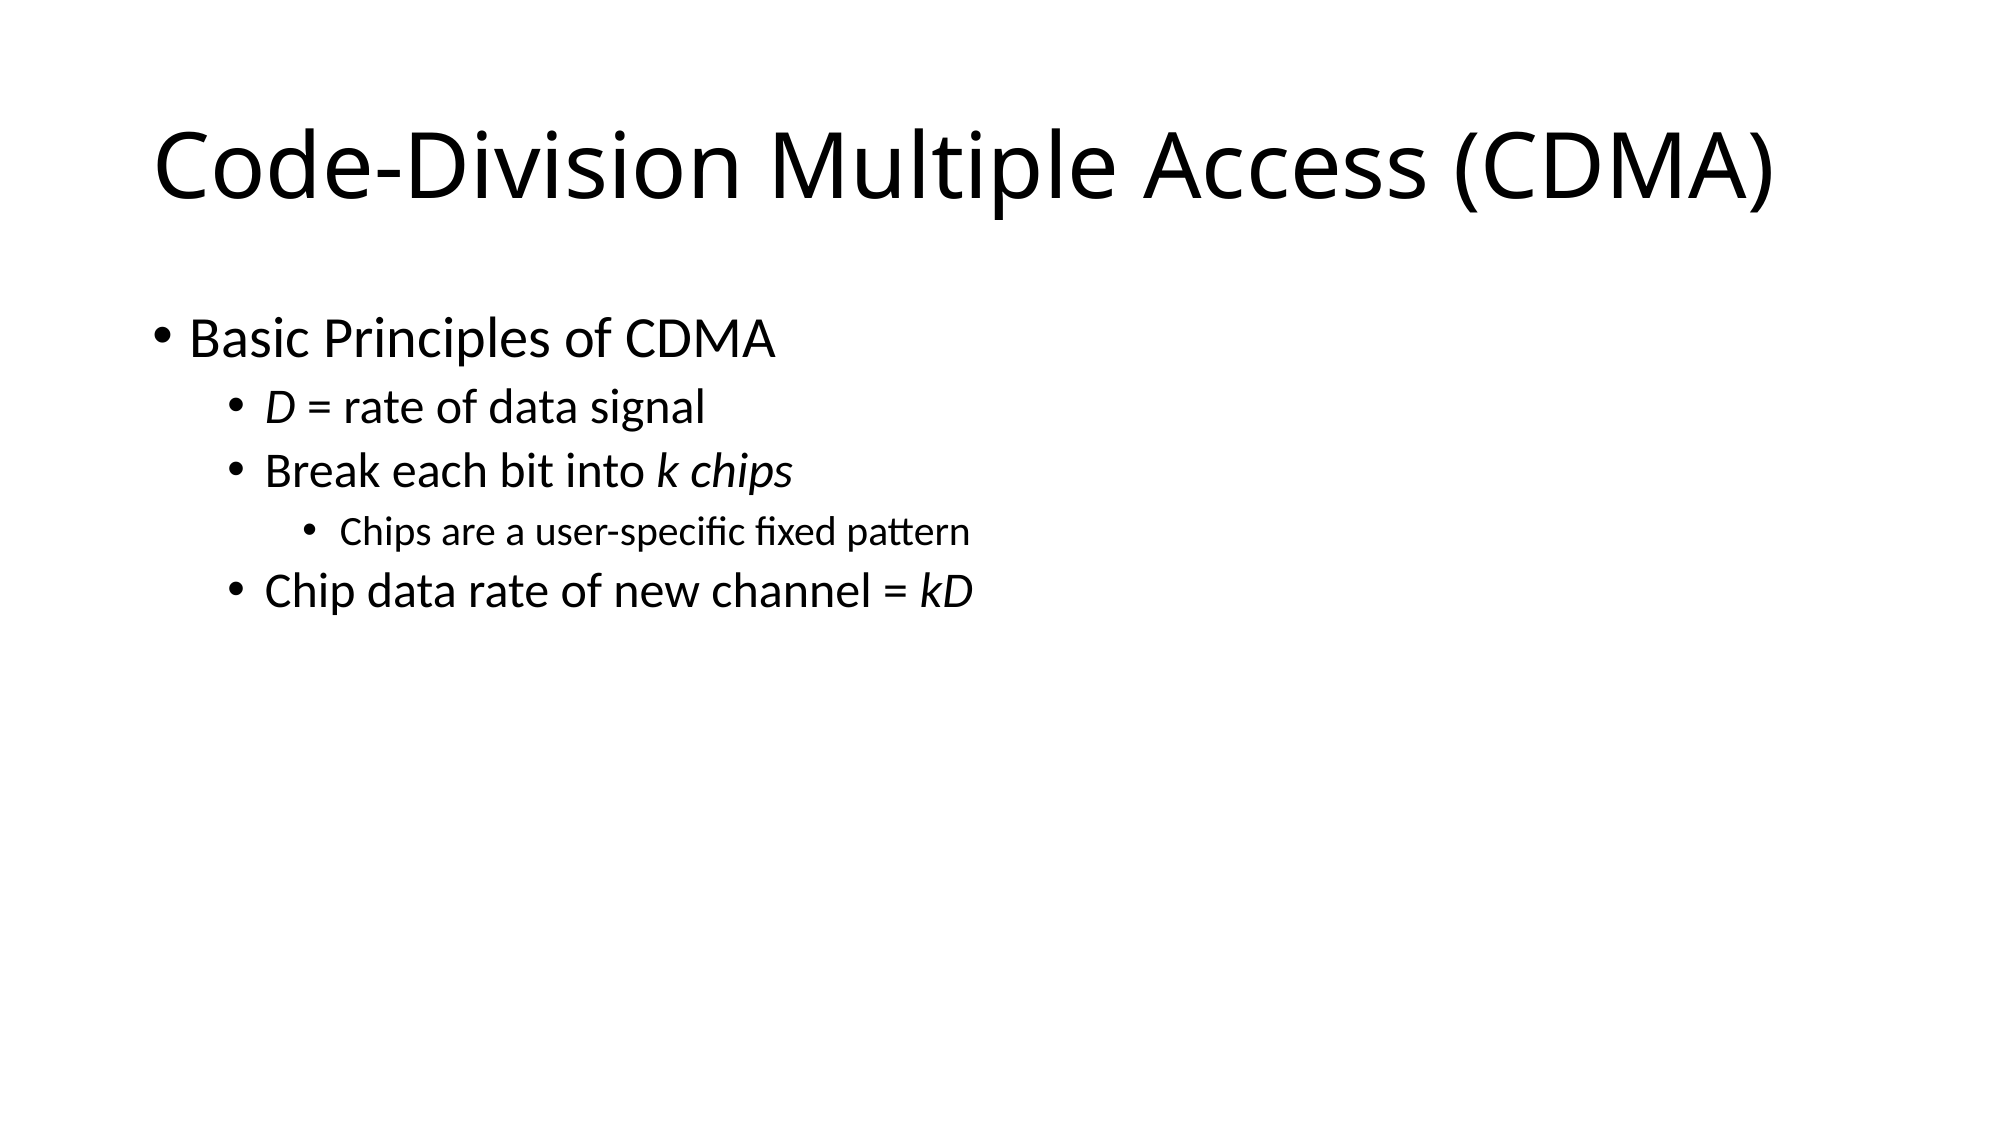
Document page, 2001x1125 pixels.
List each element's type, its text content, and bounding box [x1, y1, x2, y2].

title Code-Division Multiple Access (CDMA) [137, 59, 1863, 278]
list Basic Principles of CDMA D = rate of data signal Break each bit into k chips Chips are a user-specific fixed pattern Chip data rate of new channel = kD [137, 299, 1863, 1014]
